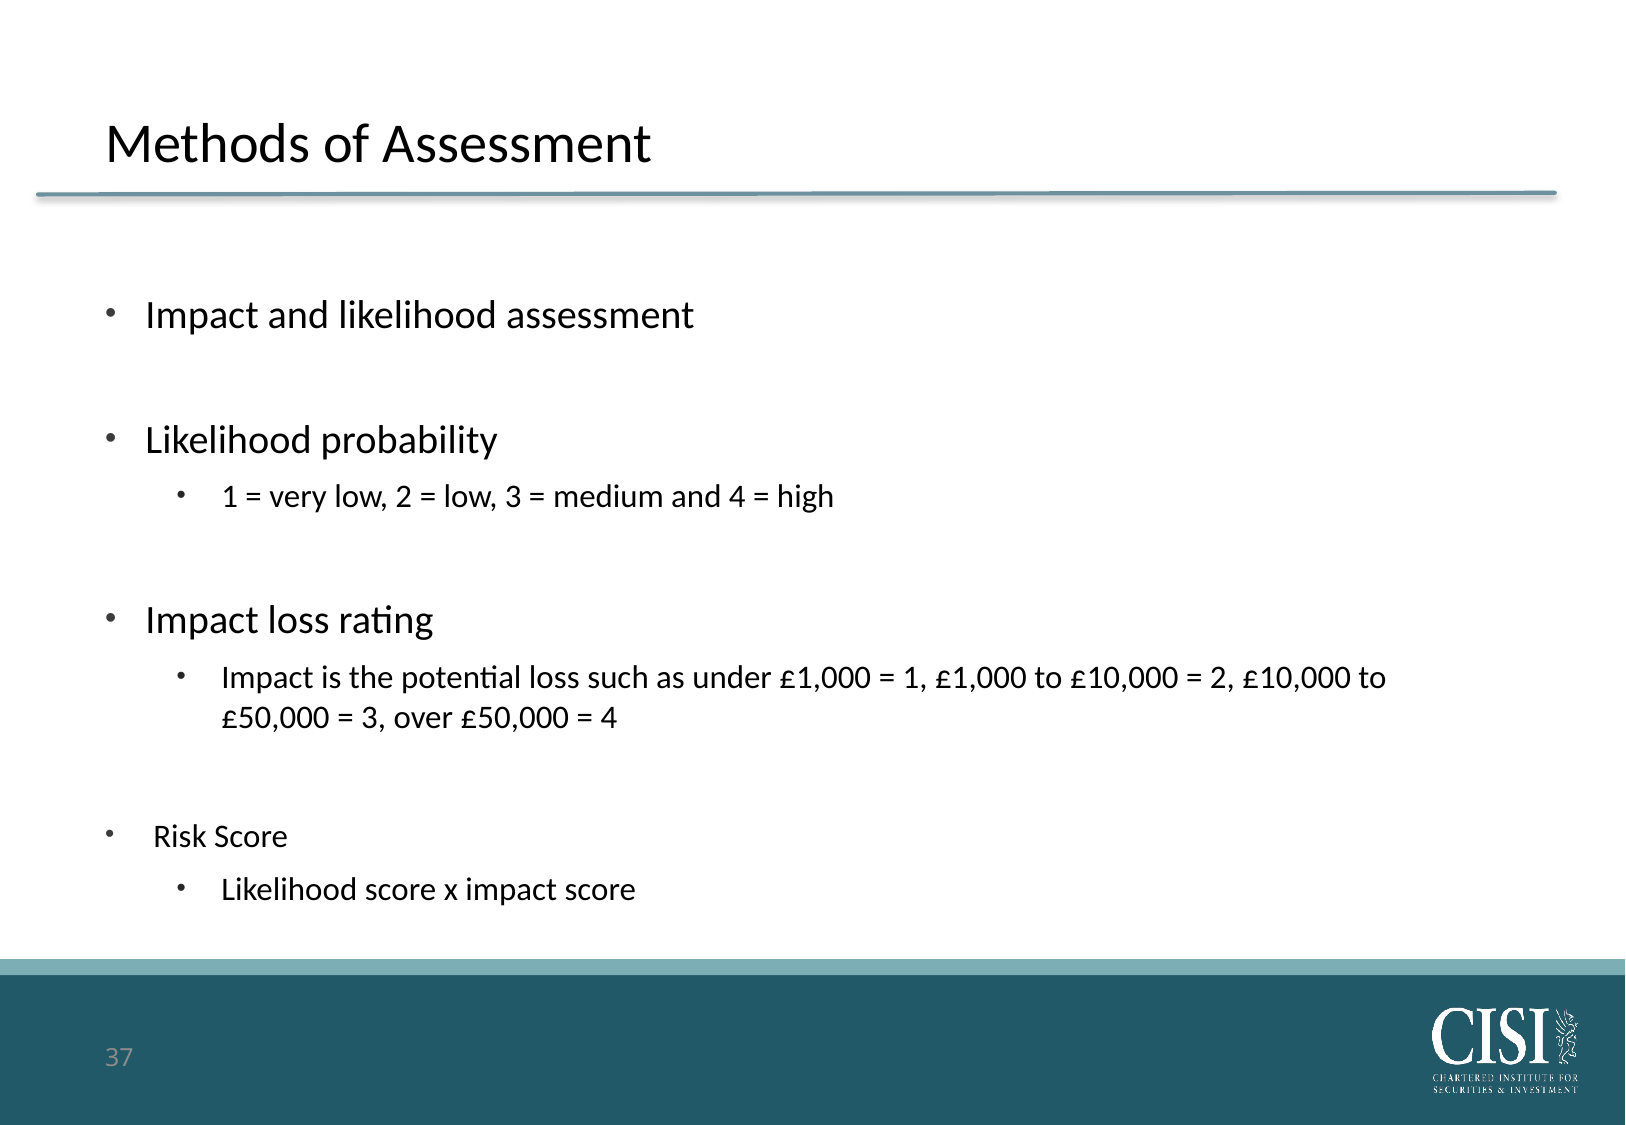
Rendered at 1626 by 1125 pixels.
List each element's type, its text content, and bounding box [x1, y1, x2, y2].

slide_number 37 [90, 1028, 171, 1089]
picture [0, 976, 1625, 1125]
list Impact and likelihood assessment Likelihood probability 1 = very low, 2 = low, 3 = medium and 4 = high Impact loss rating Impact is the potential loss such as under £1,000 = 1, £1,000 to £10,000 = 2, £10,000 to £50,000 = 3, over £50,000 = 4 Risk Score Likelihood score x impact score [90, 281, 1512, 918]
title Methods of Assessment [90, 98, 1512, 239]
